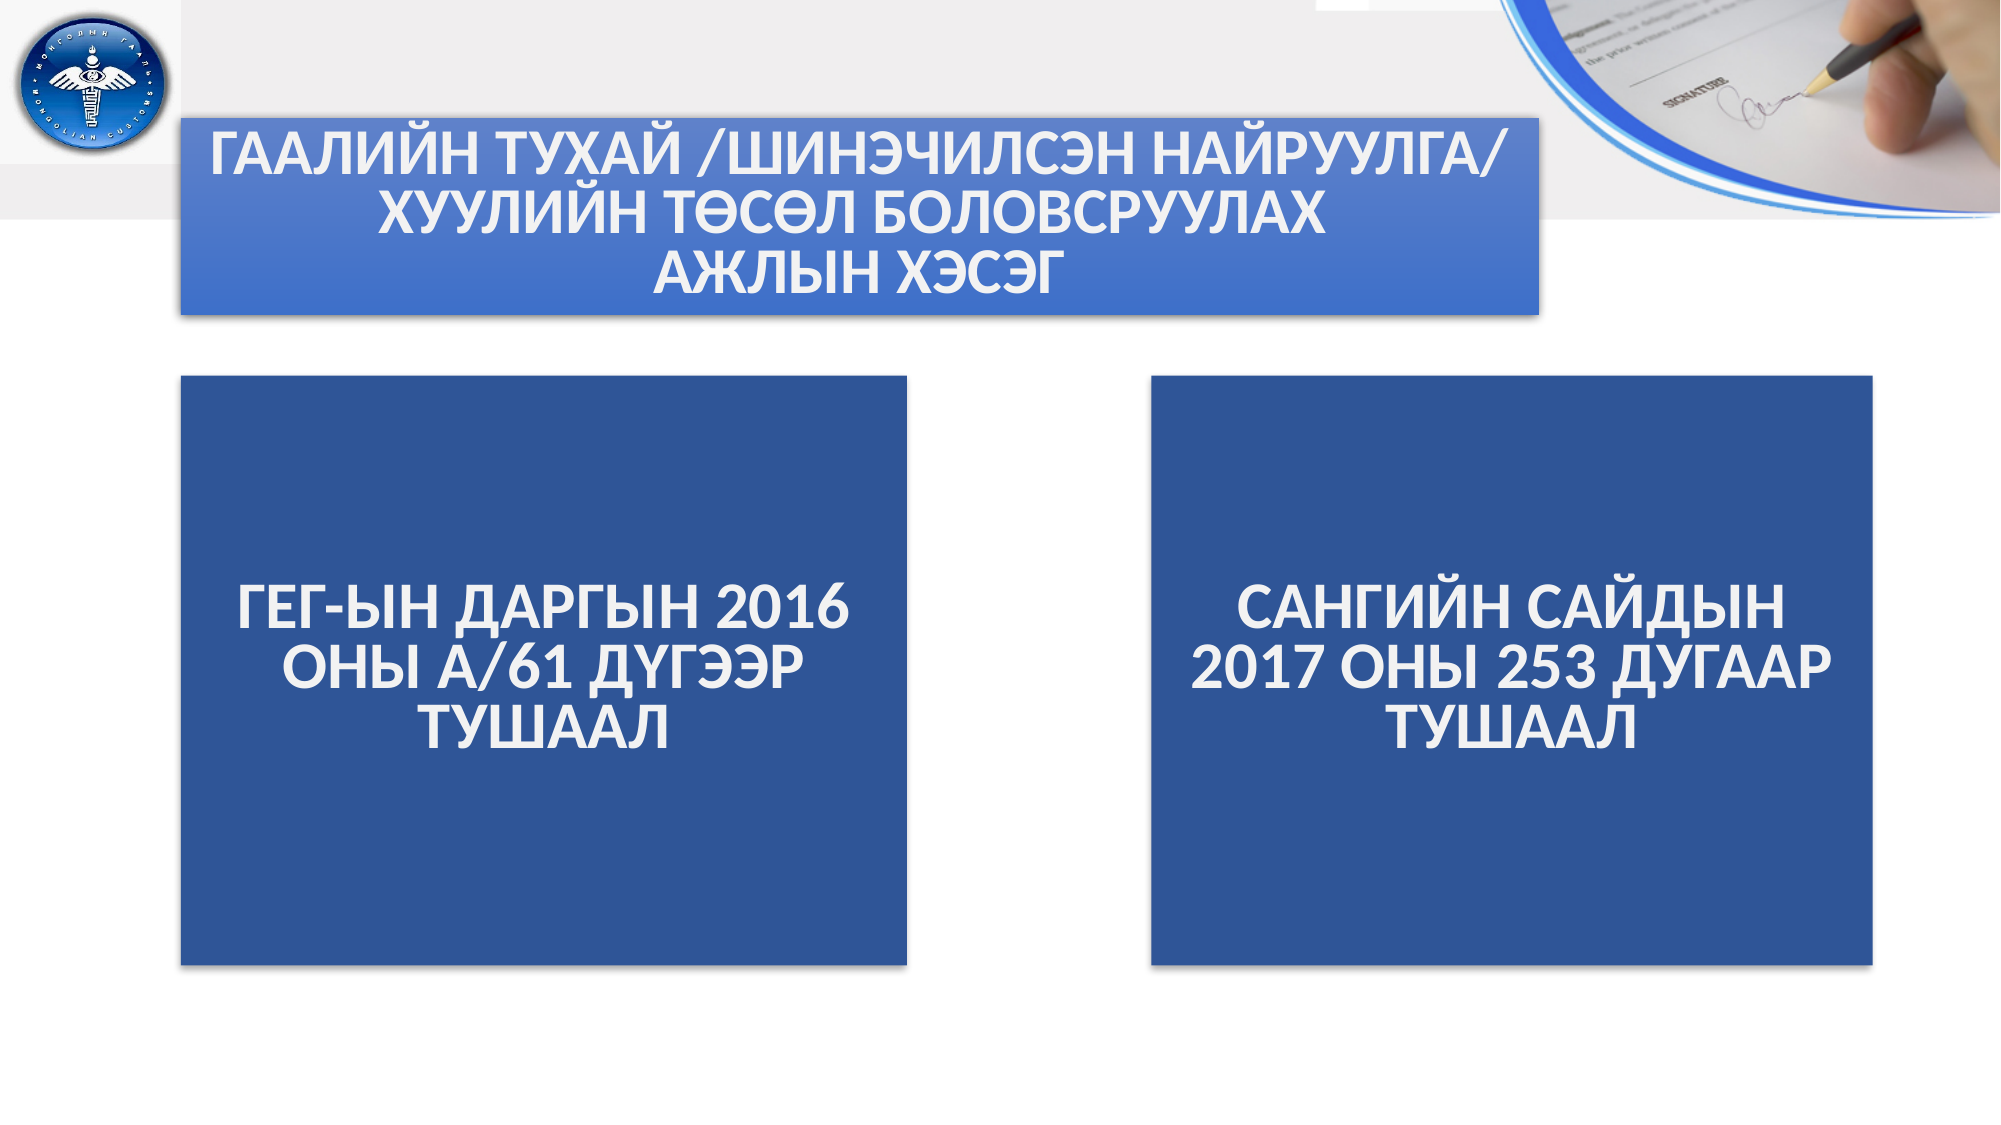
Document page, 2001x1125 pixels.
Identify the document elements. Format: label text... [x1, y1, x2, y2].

picture [0, 0, 2001, 1125]
text_box ГЕГ-ын даргын 2016 оны А/61 дүгээр тушаал [180, 375, 907, 966]
text_box Сангийн сайдын 2017 оны 253 дугаар тушаал [1151, 375, 1873, 966]
text_box Гаалийн тухай /шинэчилсэн найруулга/ хуулийн төсөл боловсруулах ажлын хэсэг [180, 118, 1539, 315]
